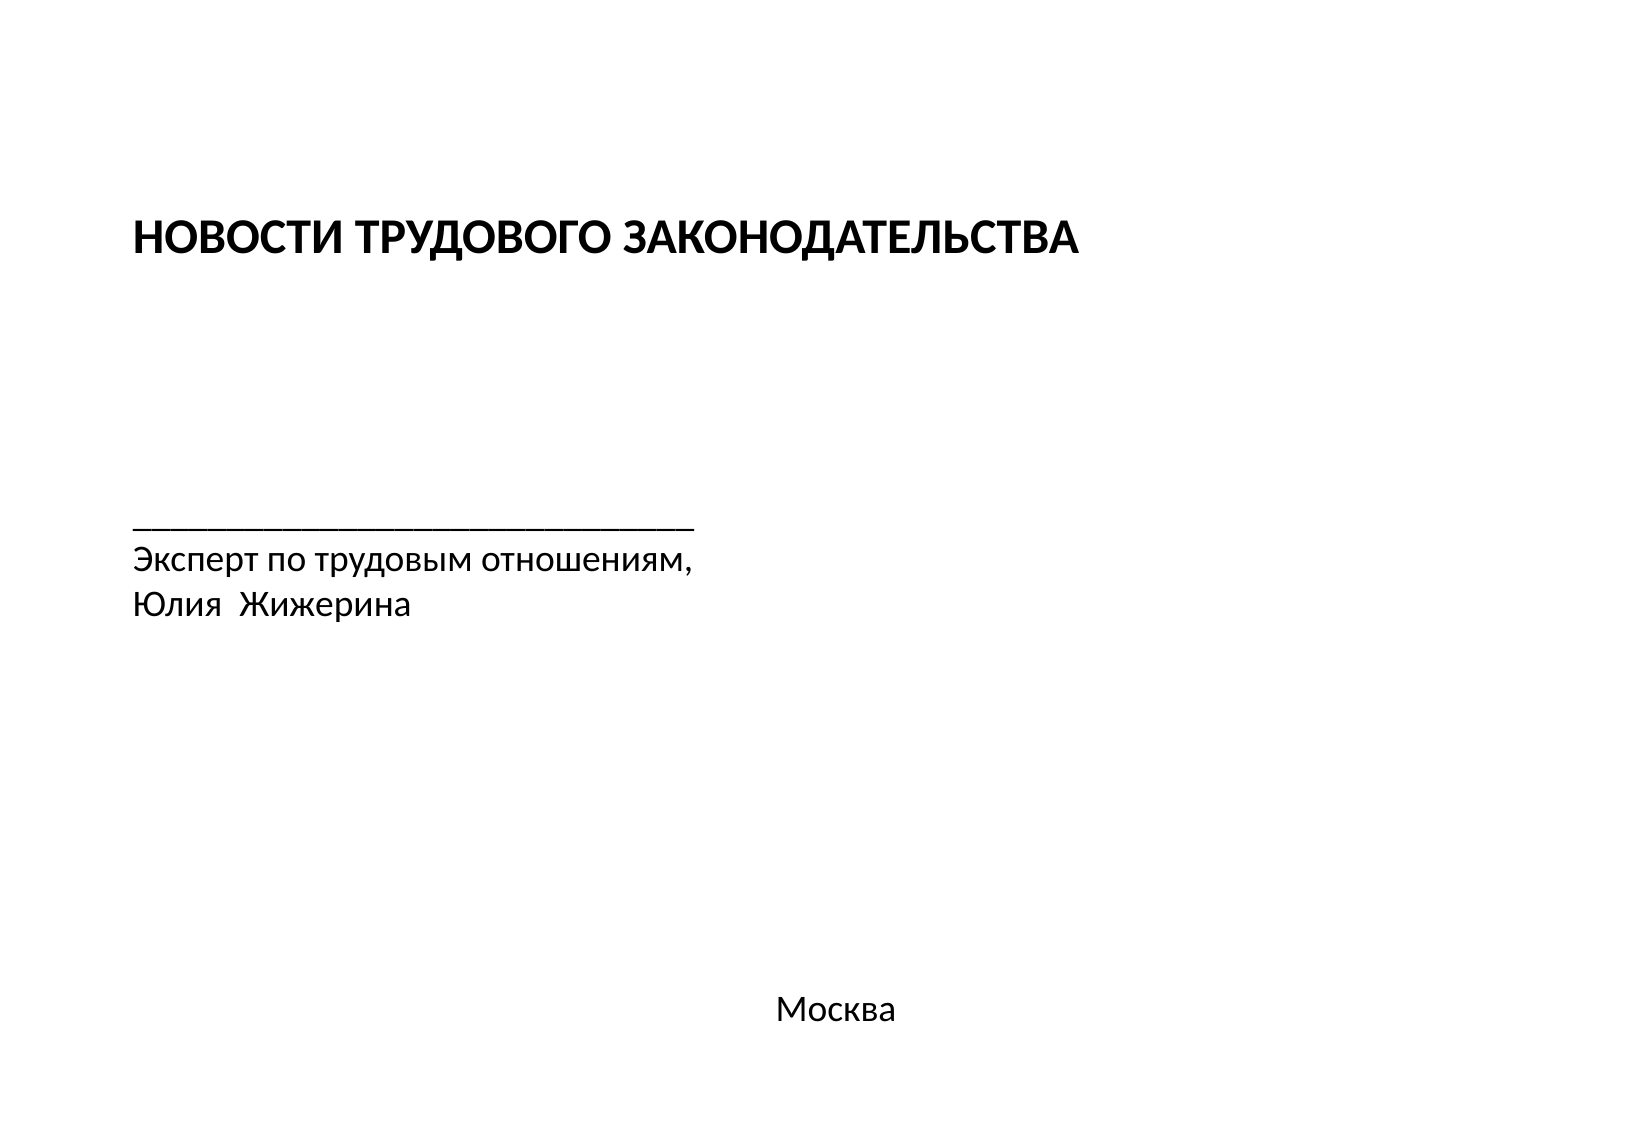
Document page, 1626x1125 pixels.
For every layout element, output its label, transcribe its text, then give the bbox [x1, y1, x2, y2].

text_box НОВОСТИ ТРУДОВОГО ЗАКОНОДАТЕЛЬСТВА ______________________________ Эксперт по трудовым отношениям, Юлия Жижерина Москва [118, 196, 1554, 1037]
